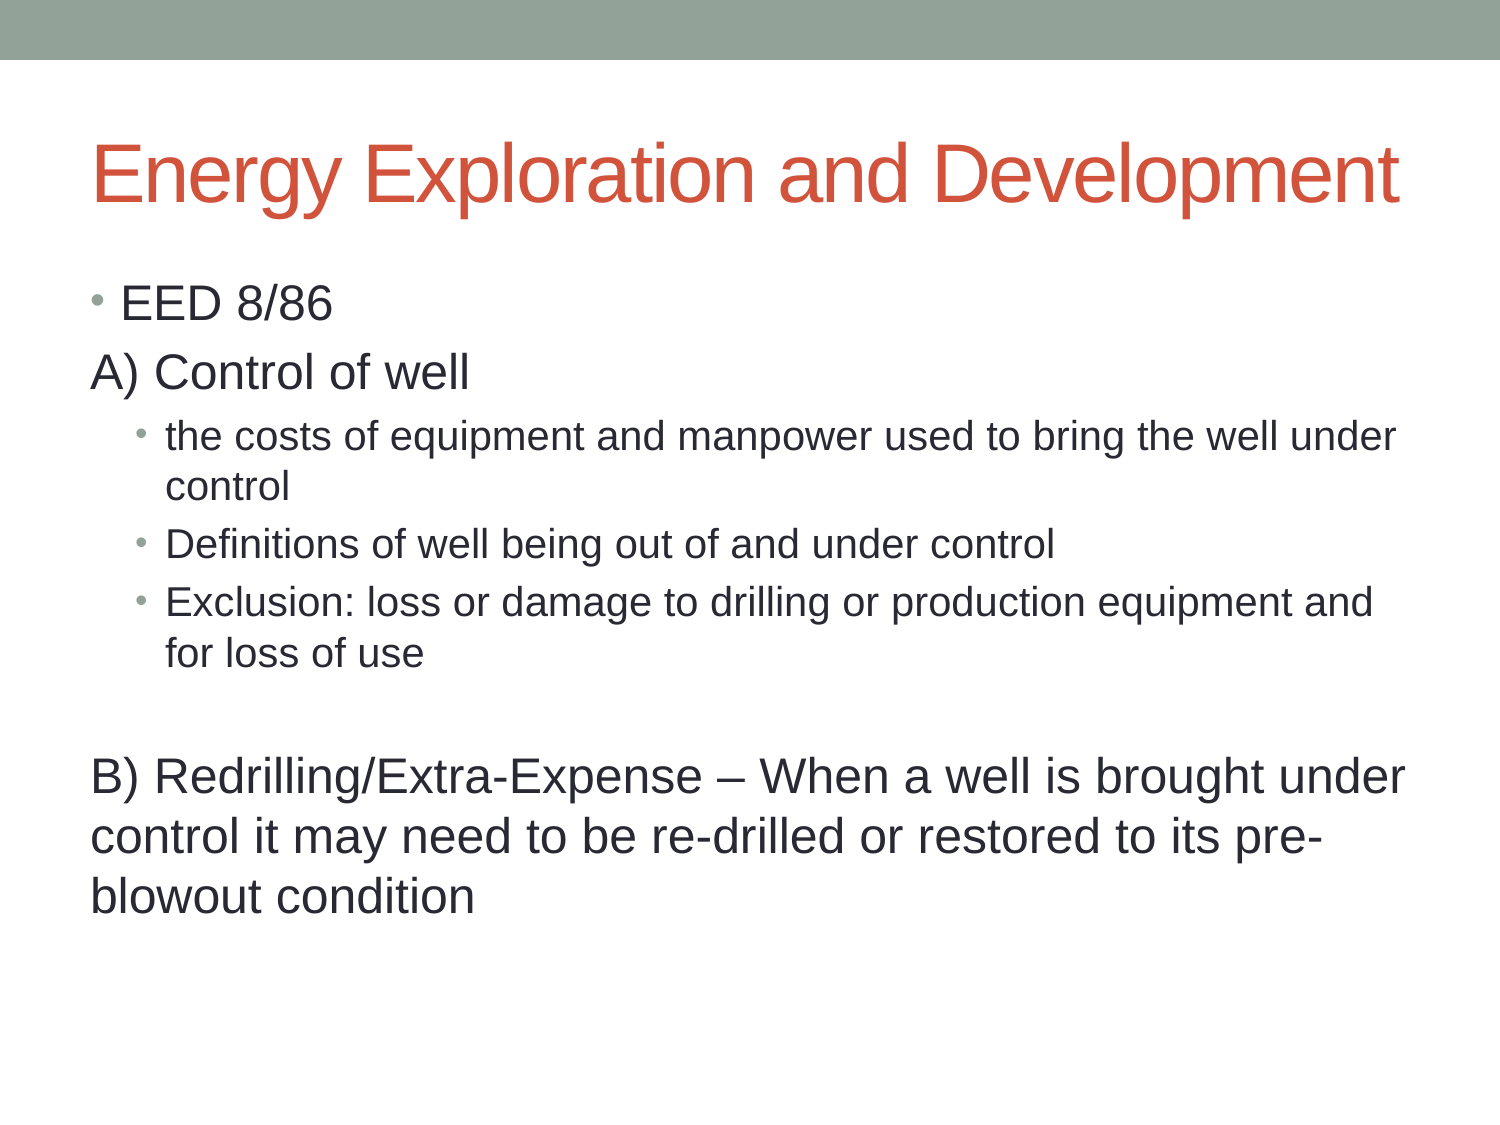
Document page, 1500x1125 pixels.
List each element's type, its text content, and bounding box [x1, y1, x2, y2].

list EED 8/86 A) Control of well the costs of equipment and manpower used to bring the well under control Definitions of well being out of and under control Exclusion: loss or damage to drilling or production equipment and for loss of use B) Redrilling/Extra-Expense – When a well is brought under control it may need to be re-drilled or restored to its pre-blowout condition [75, 262, 1425, 1063]
title Energy Exploration and Development [75, 87, 1425, 250]
